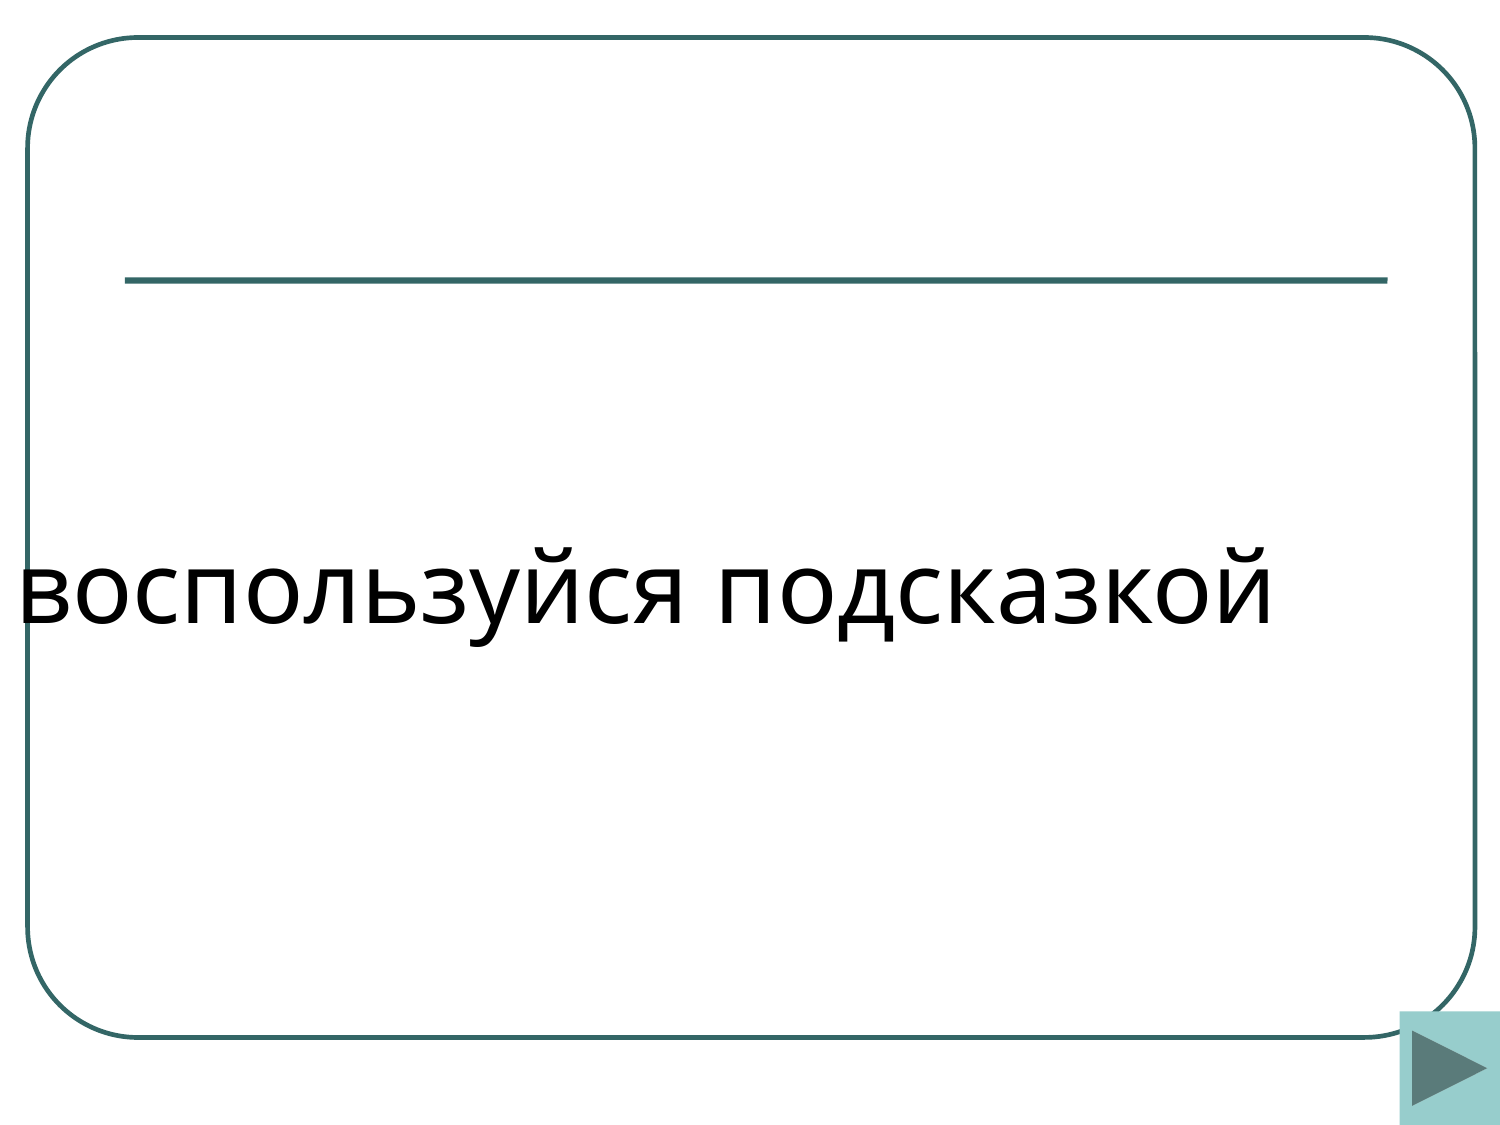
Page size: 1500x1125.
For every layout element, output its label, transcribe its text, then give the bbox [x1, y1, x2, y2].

text_box [1399, 1011, 1500, 1125]
title воспользуйся подсказкой [0, 433, 1500, 652]
